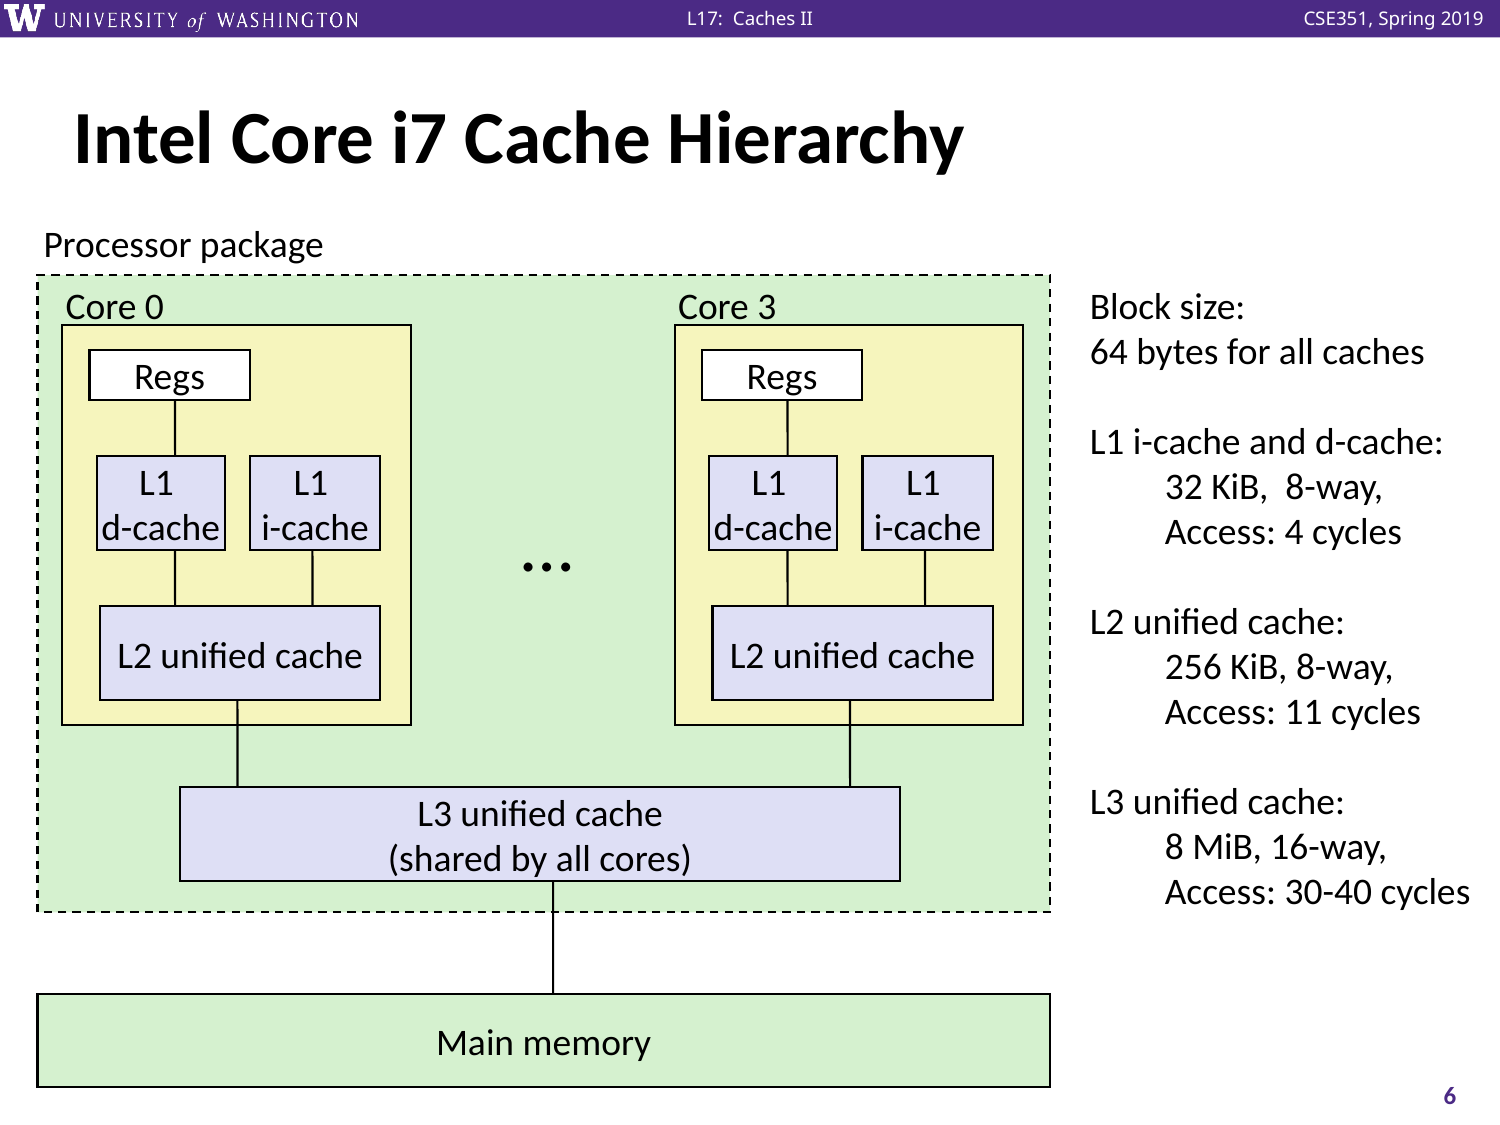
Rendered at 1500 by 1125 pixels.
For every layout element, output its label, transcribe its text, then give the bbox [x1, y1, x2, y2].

text_box L3 unified cache (shared by all cores) [180, 787, 900, 882]
text_box Core 0 [50, 274, 180, 335]
text_box Regs [702, 350, 863, 400]
text_box L1 i-cache [249, 456, 381, 550]
picture [4, 4, 358, 32]
text_box [37, 275, 553, 913]
text_box Block size: 64 bytes for all caches L1 i-cache and d-cache: 32 KiB, 8-way, Access: 4 cycles L2 unified cache: 256 KiB, 8-way, Access: 11 cycles L3 unified cache: 8 MiB, 16-way, Access: 30-40 cycles [1074, 274, 1488, 920]
title Intel Core i7 Cache Hierarchy [58, 71, 1438, 197]
text_box L1 d-cache [709, 456, 838, 550]
text_box Core 3 [663, 274, 792, 335]
text_box Main memory [37, 993, 1050, 1088]
text_box L2 unified cache [99, 606, 381, 700]
text_box [674, 324, 1024, 725]
text_box L1 i-cache [862, 456, 993, 550]
slide_number 6 [1400, 1065, 1500, 1125]
text_box … [487, 489, 607, 595]
text_box [180, 275, 1050, 913]
text_box L2 unified cache [712, 606, 993, 700]
text_box [62, 324, 411, 725]
text_box L1 d-cache [96, 456, 225, 550]
text_box Regs [89, 350, 250, 400]
text_box Processor package [28, 212, 340, 273]
